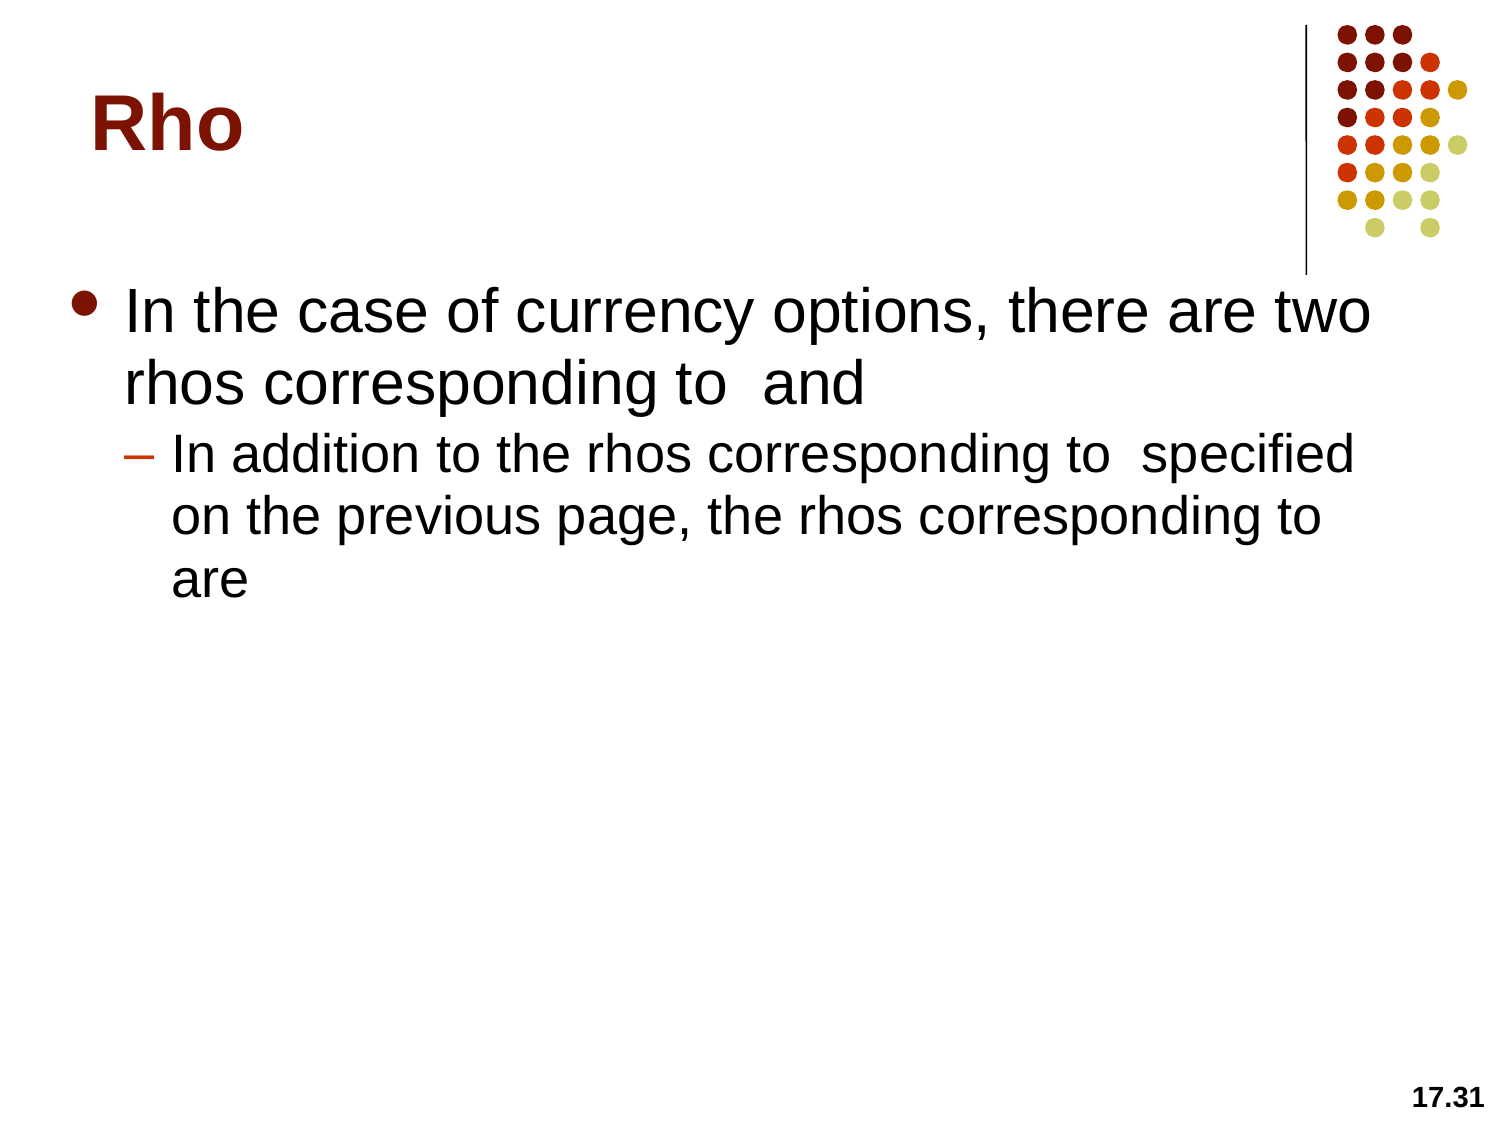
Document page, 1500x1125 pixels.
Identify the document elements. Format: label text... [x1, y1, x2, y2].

title Rho [75, 42, 1306, 196]
slide_number 17.31 [1149, 1070, 1500, 1125]
